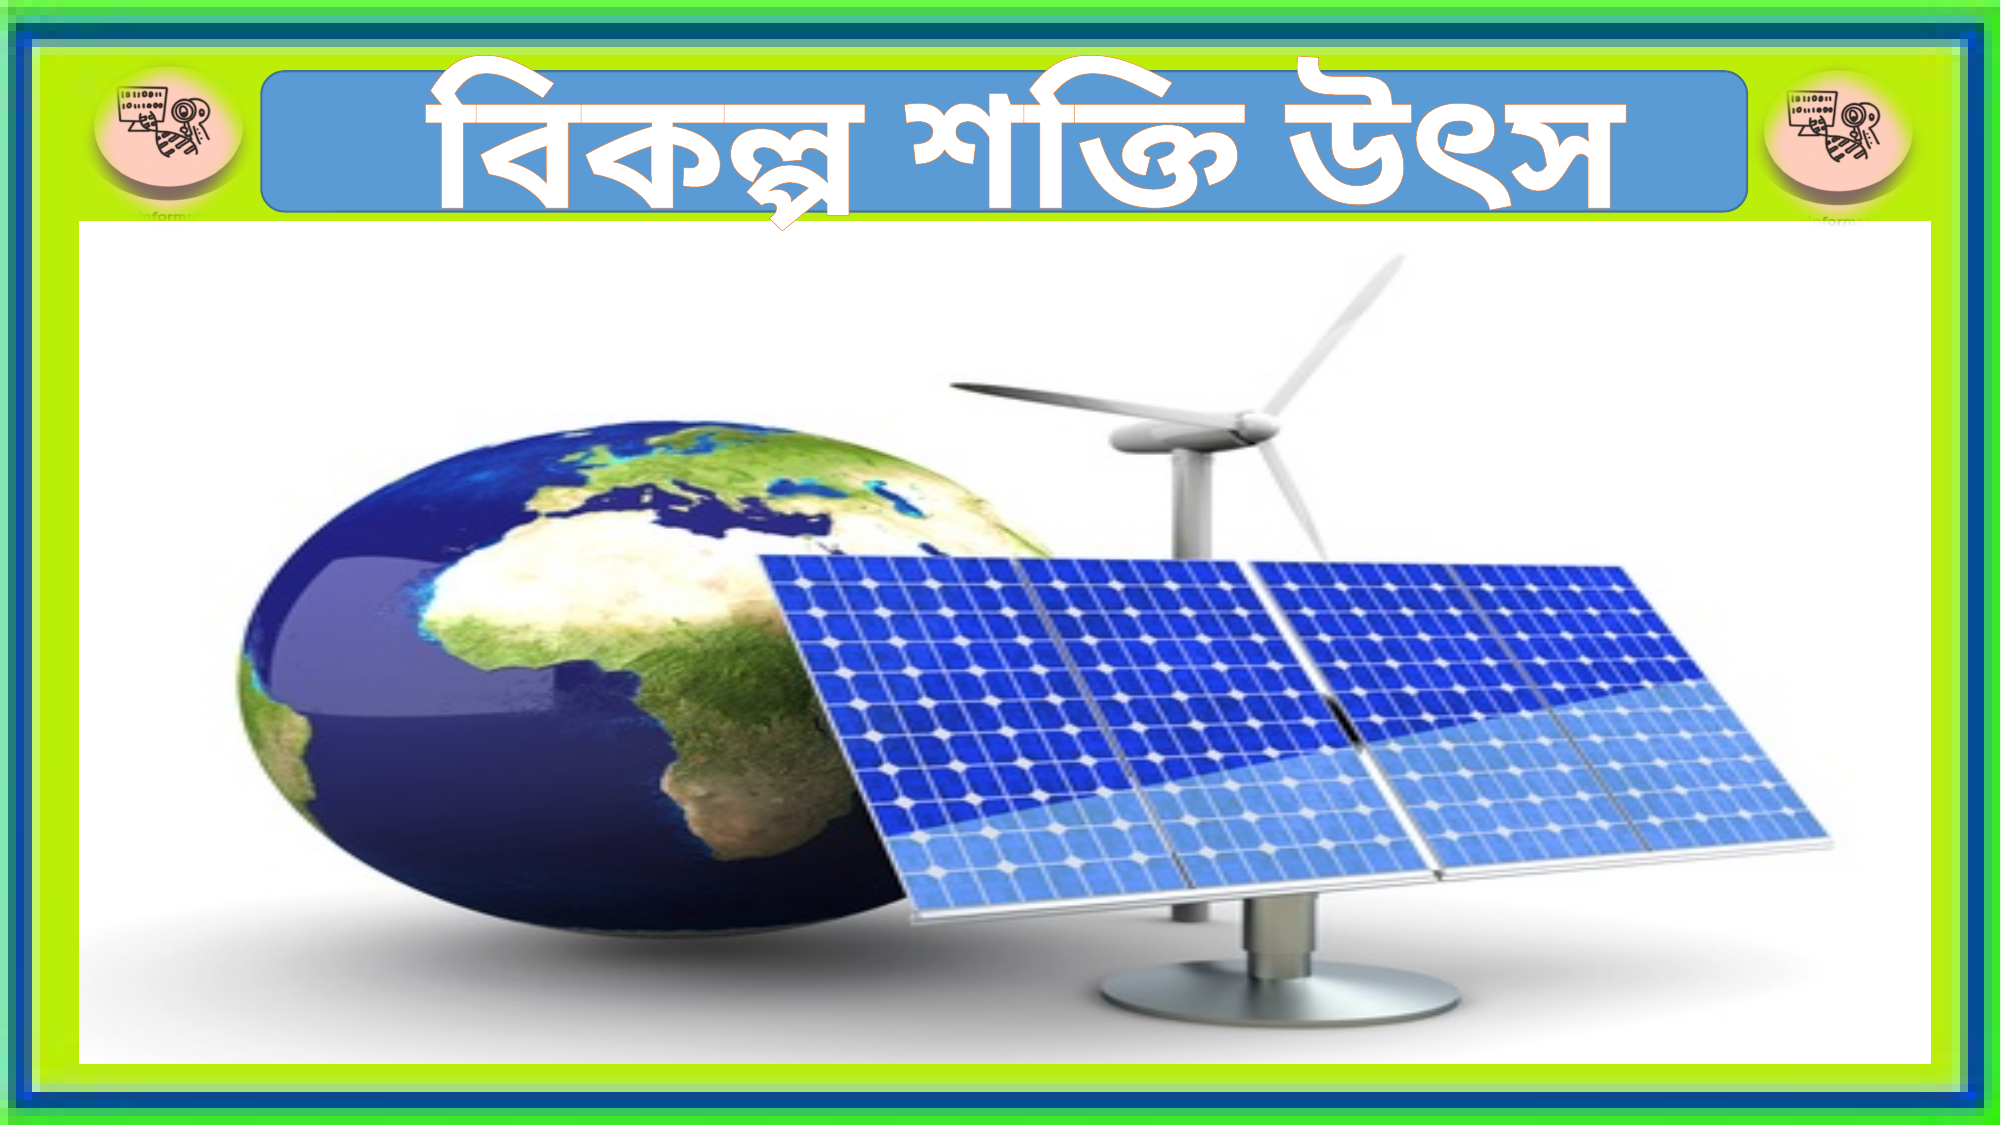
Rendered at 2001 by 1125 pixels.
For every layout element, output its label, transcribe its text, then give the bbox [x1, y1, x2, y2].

picture [0, 0, 2001, 1125]
text_box বিকল্প শক্তি উৎস [260, 70, 1746, 213]
